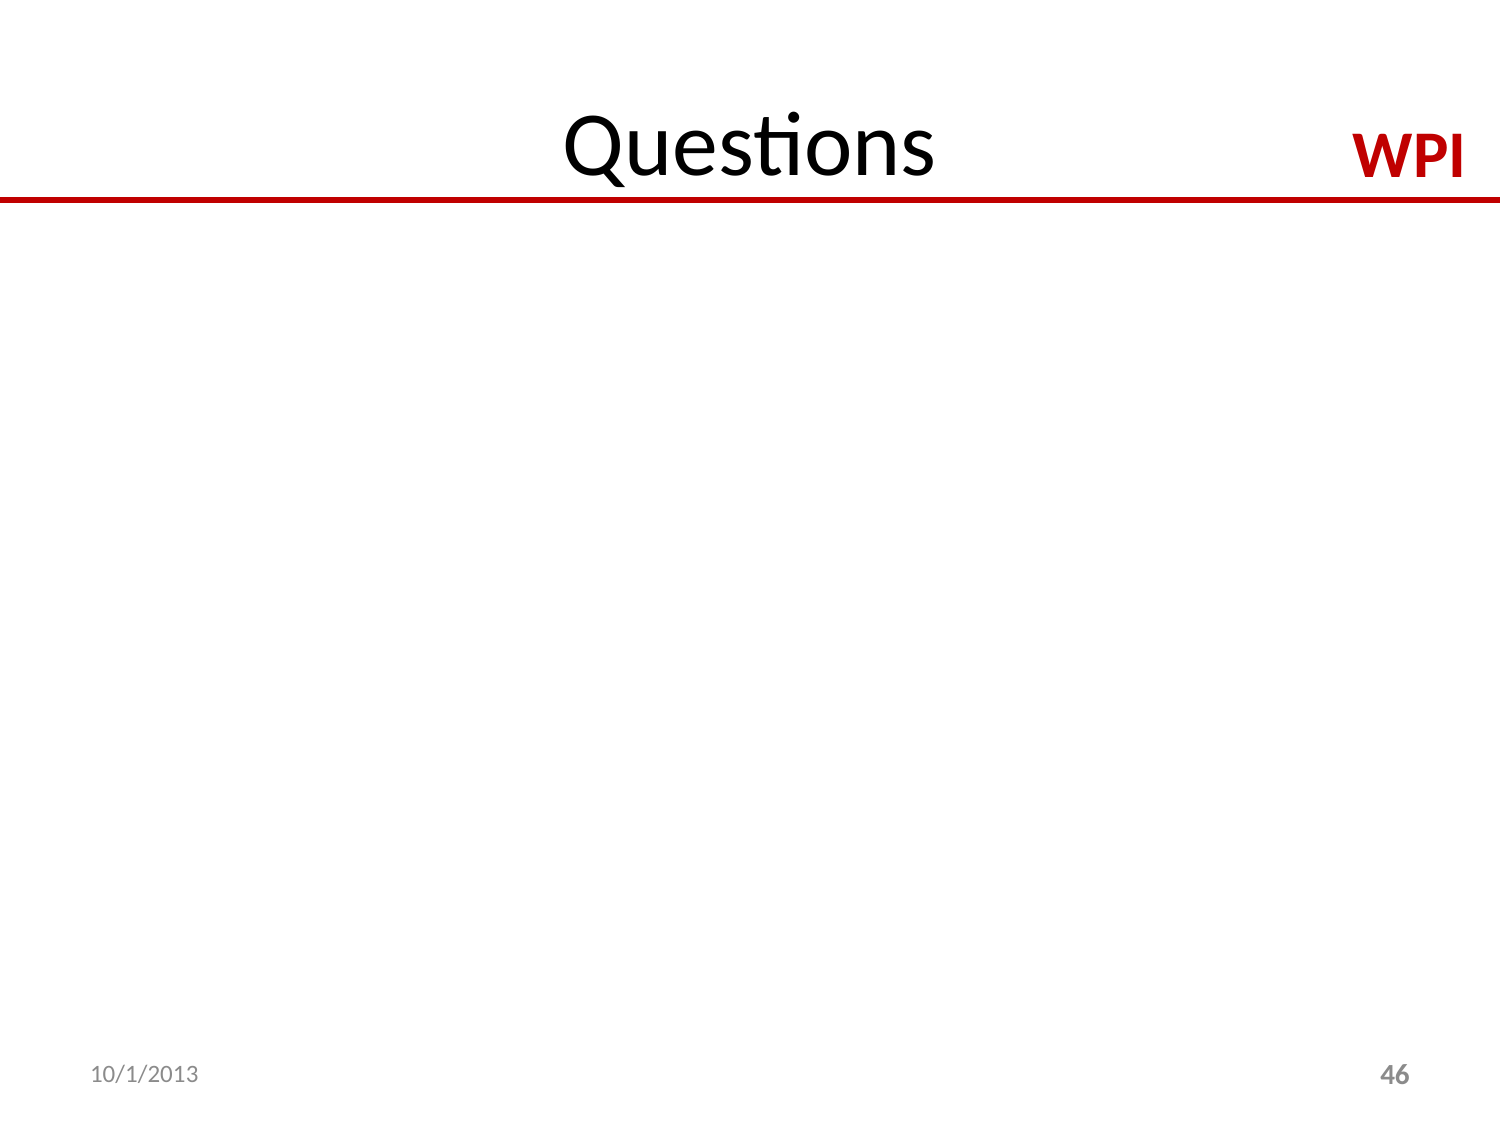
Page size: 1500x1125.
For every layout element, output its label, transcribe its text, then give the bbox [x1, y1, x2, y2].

title Questions [75, 45, 1425, 233]
slide_number 46 [1074, 1042, 1425, 1103]
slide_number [75, 1042, 425, 1103]
